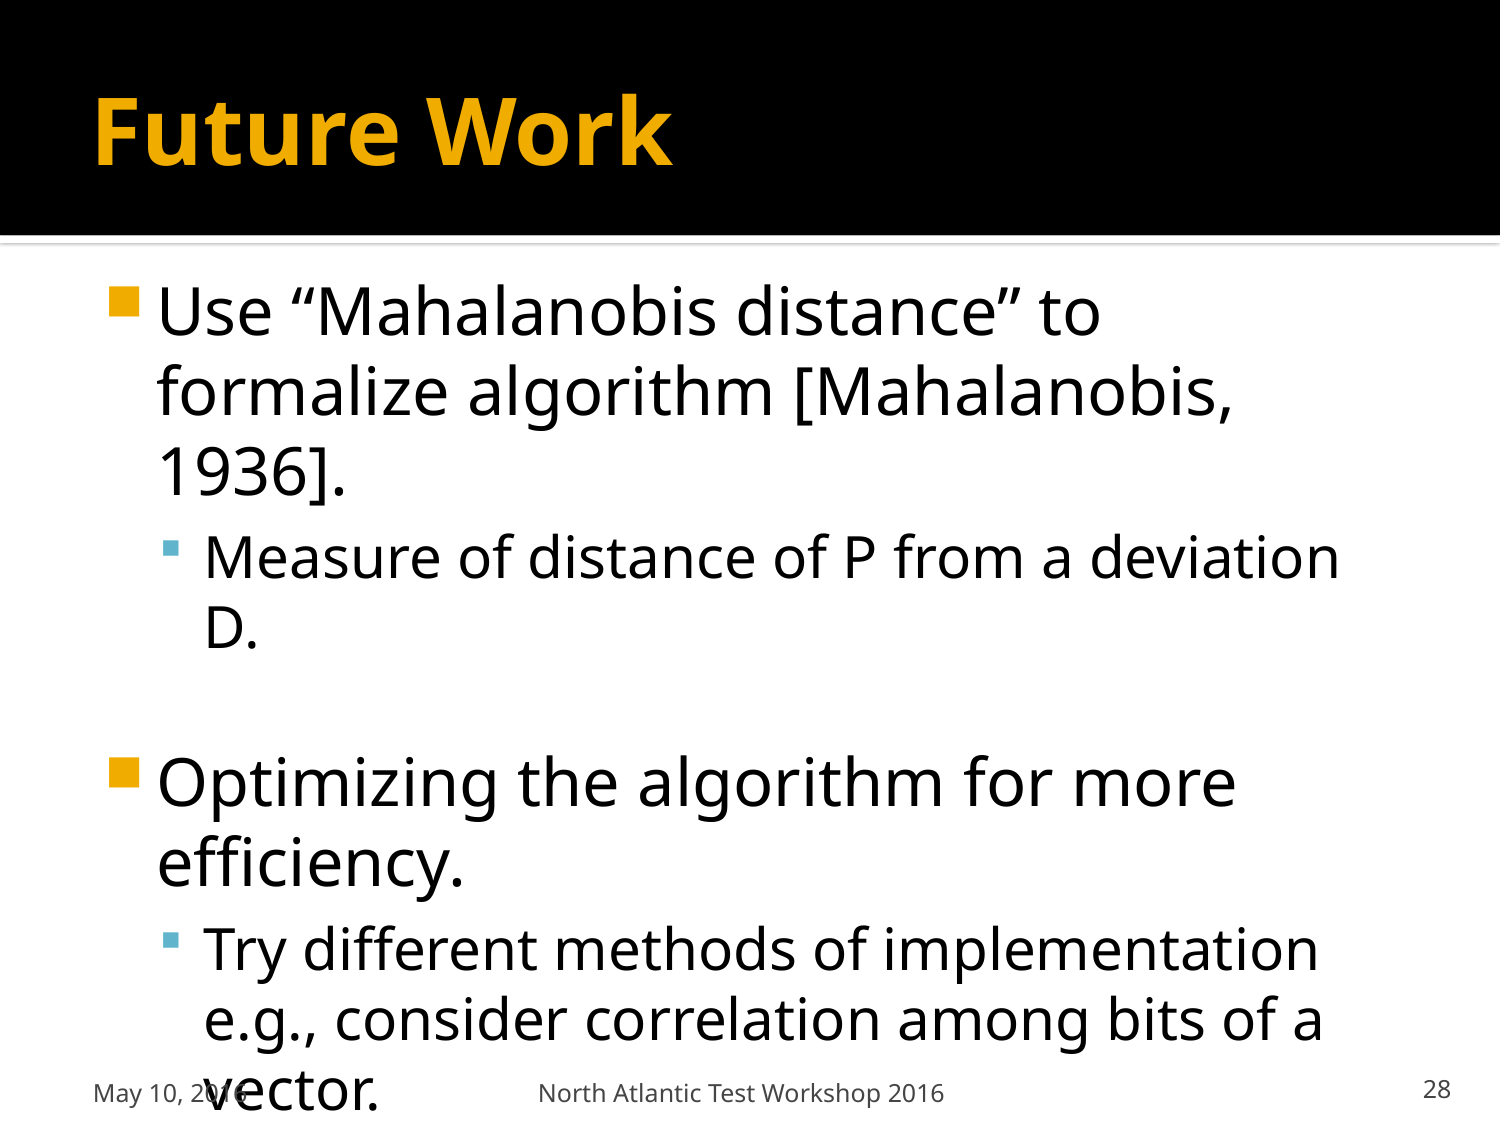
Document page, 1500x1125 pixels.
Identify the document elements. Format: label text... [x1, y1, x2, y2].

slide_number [75, 1062, 425, 1108]
title Future Work [75, 25, 1425, 231]
slide_number 28 [1345, 1062, 1467, 1108]
footer North Atlantic Test Workshop 2016 [433, 1062, 1050, 1108]
list Use “Mahalanobis distance” to formalize algorithm [Mahalanobis, 1936]. Measure of distance of P from a deviation D. Optimizing the algorithm for more efficiency. Try different methods of implementation e.g., consider correlation among bits of a vector. Running simulations on all larger benchmark circuits. [75, 253, 1425, 1063]
